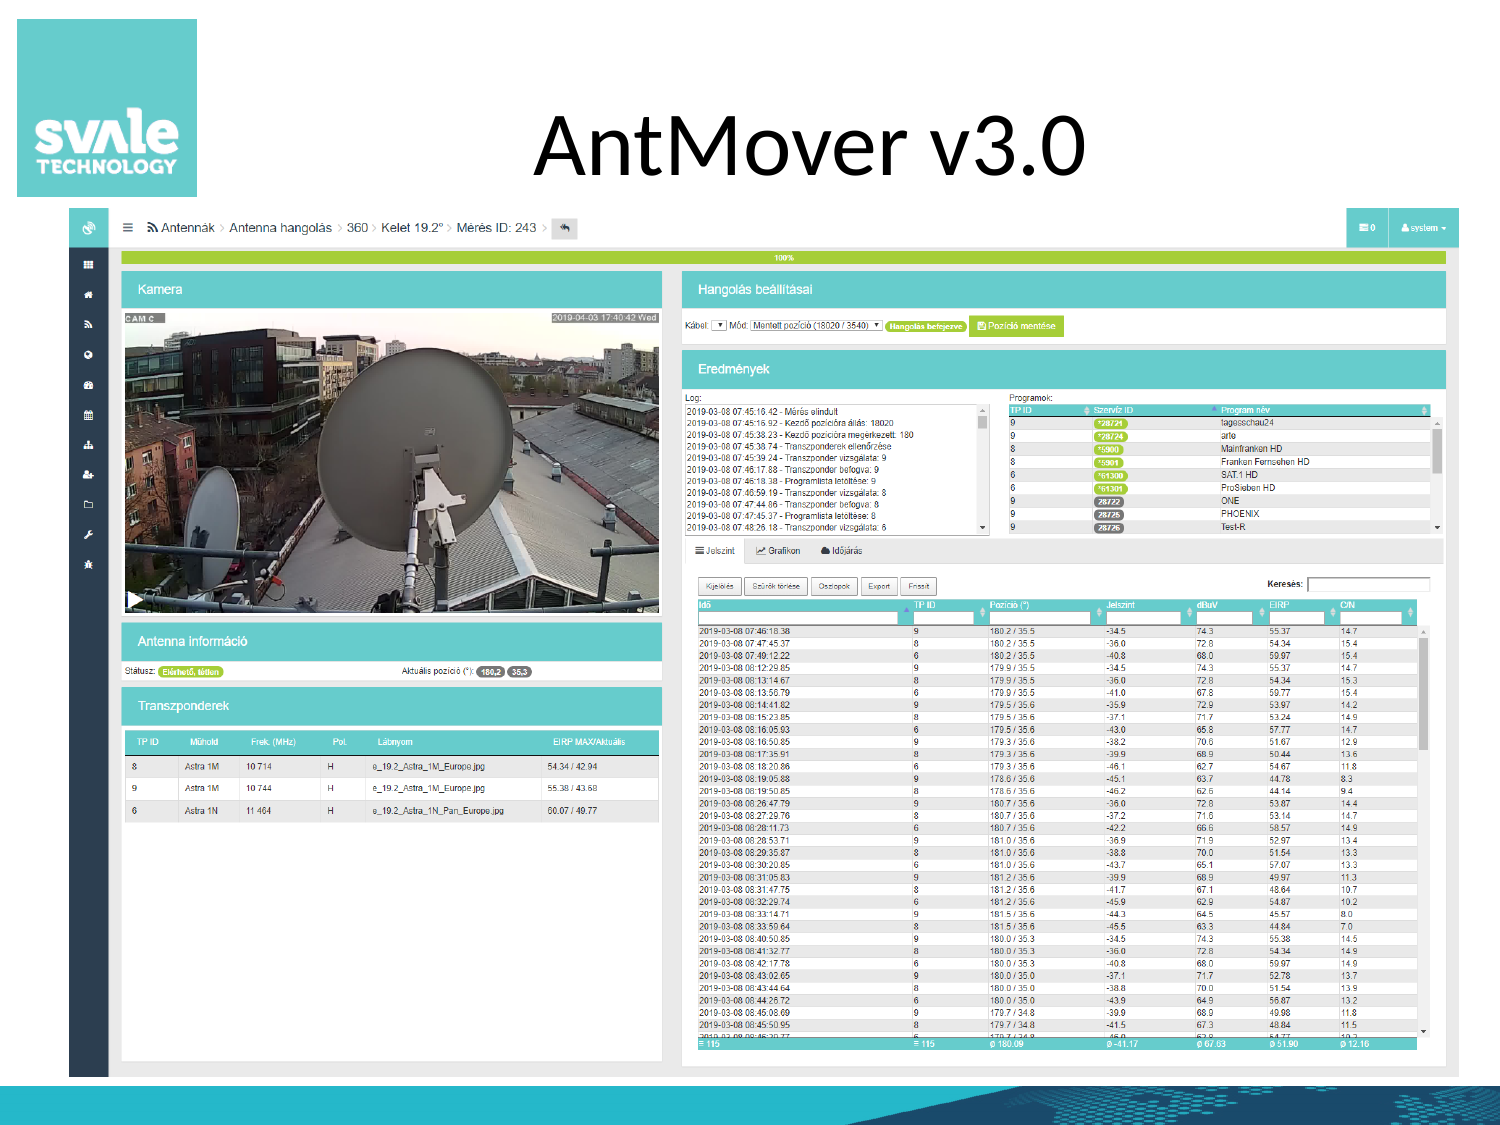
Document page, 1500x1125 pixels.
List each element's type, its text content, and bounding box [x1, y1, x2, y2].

text_box AntMover v3.0 [196, 45, 1425, 206]
picture [68, 207, 1459, 1077]
picture [0, 1086, 1500, 1125]
picture [17, 18, 197, 197]
